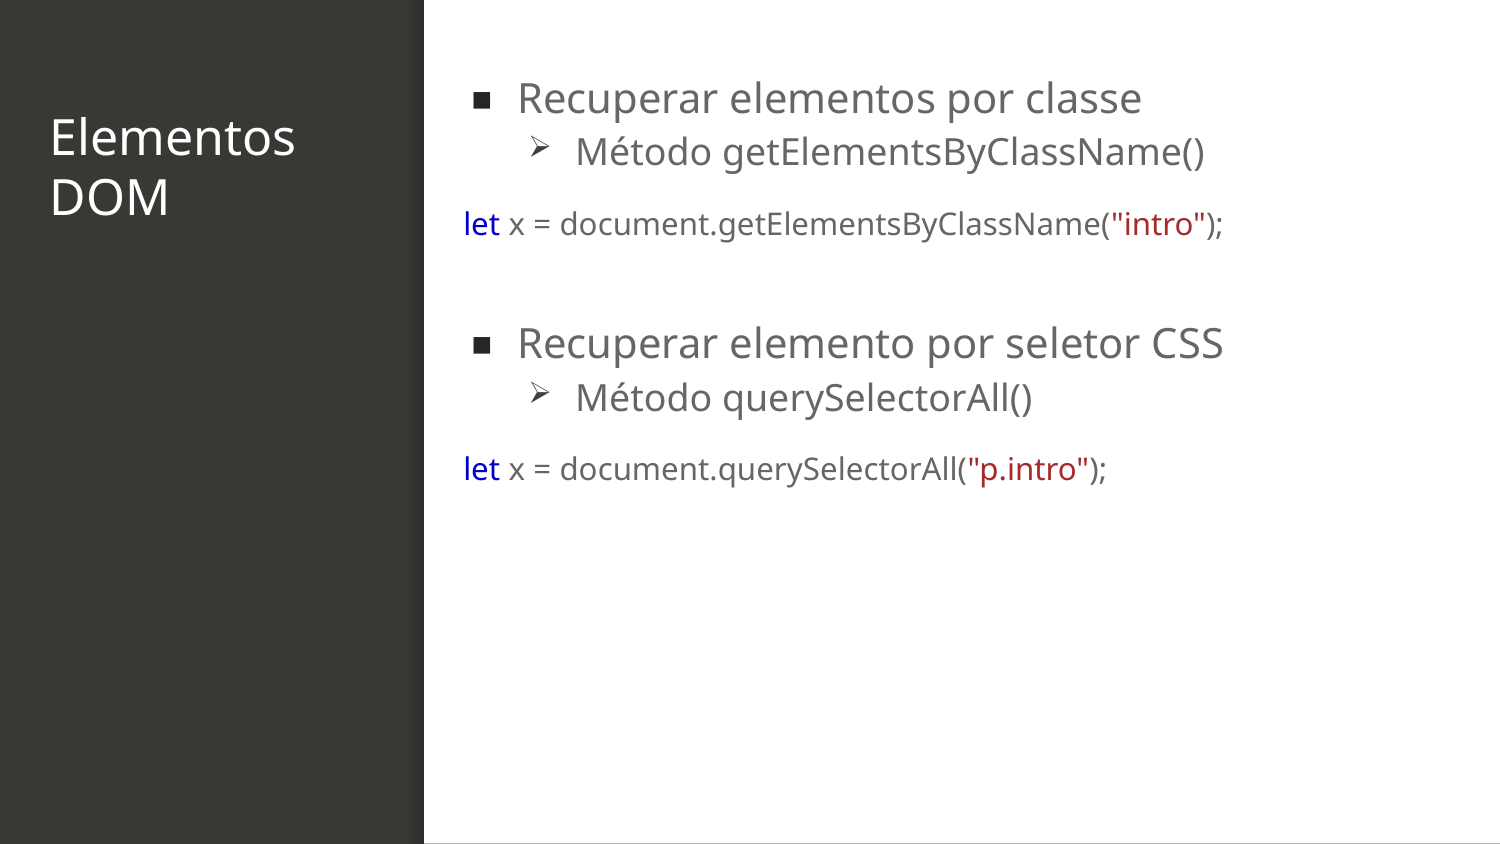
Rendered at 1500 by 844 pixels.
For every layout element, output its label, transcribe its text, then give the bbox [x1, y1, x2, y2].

title Elementos DOM [38, 94, 375, 748]
list Recuperar elementos por classe Método getElementsByClassName() let x = document.getElementsByClassName("intro"); Recuperar elemento por seletor CSS Método querySelectorAll() let x = document.querySelectorAll("p.intro"); [450, 52, 1478, 748]
